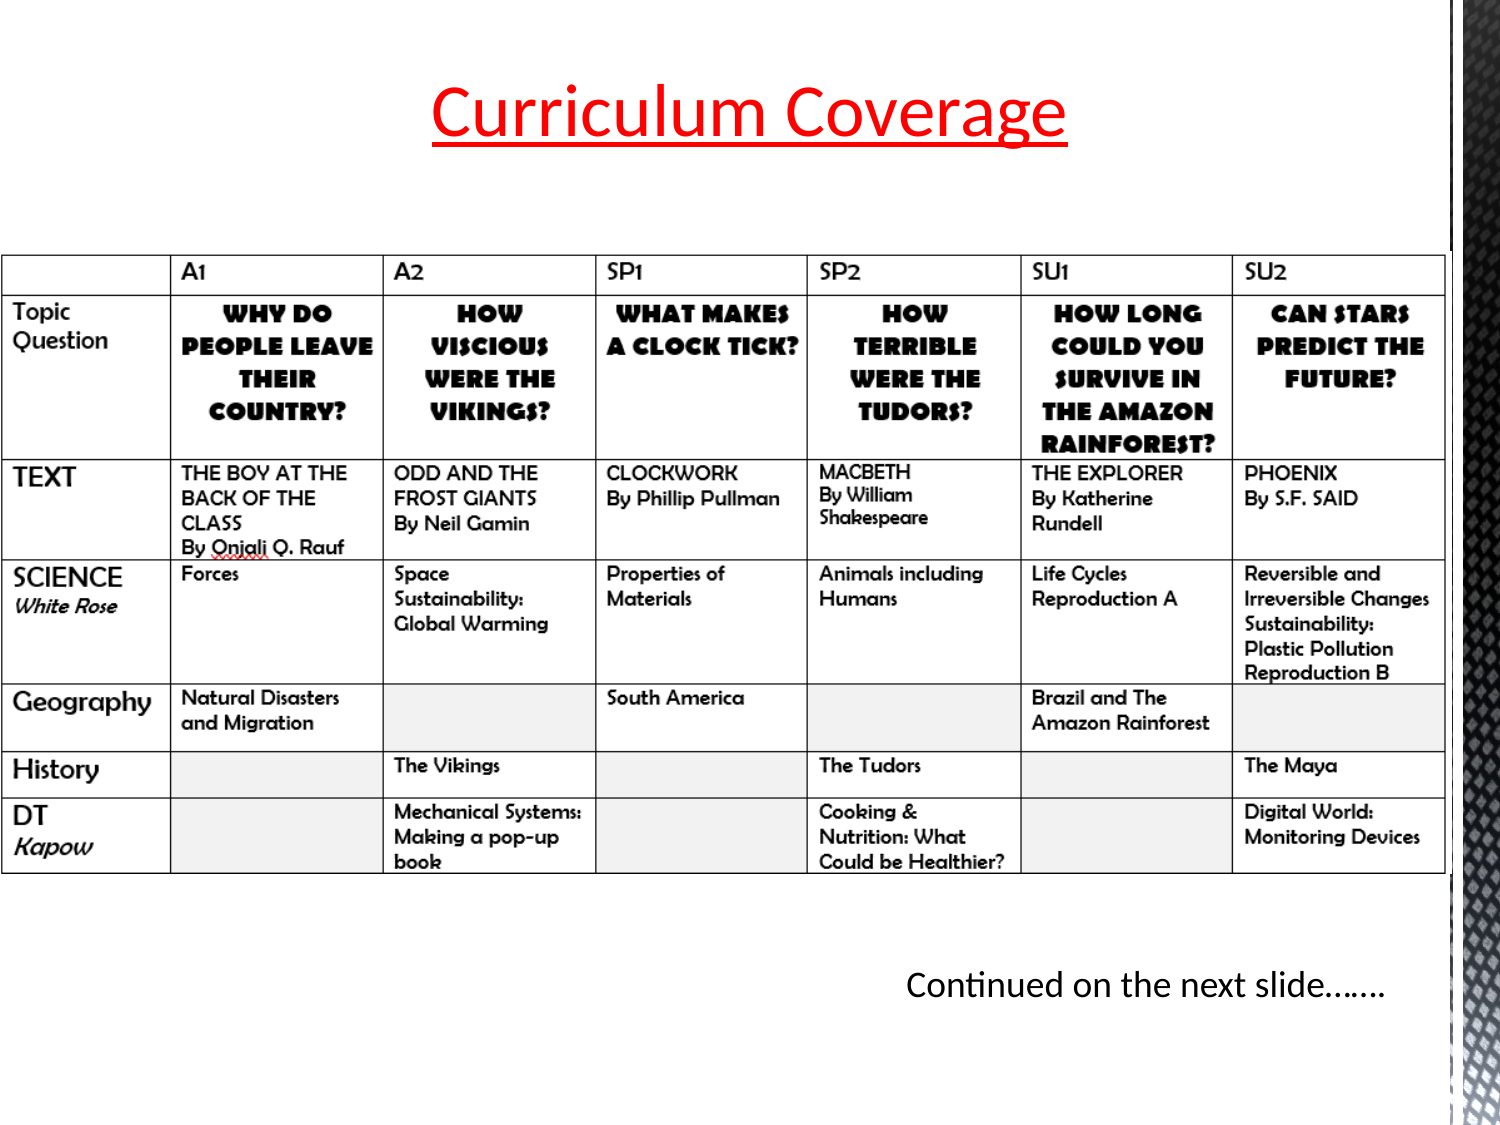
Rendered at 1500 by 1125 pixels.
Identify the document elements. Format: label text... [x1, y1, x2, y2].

text_box Curriculum Coverage [64, 54, 1436, 160]
text_box Continued on the next slide……. [891, 952, 1412, 1012]
picture [0, 0, 1500, 1125]
